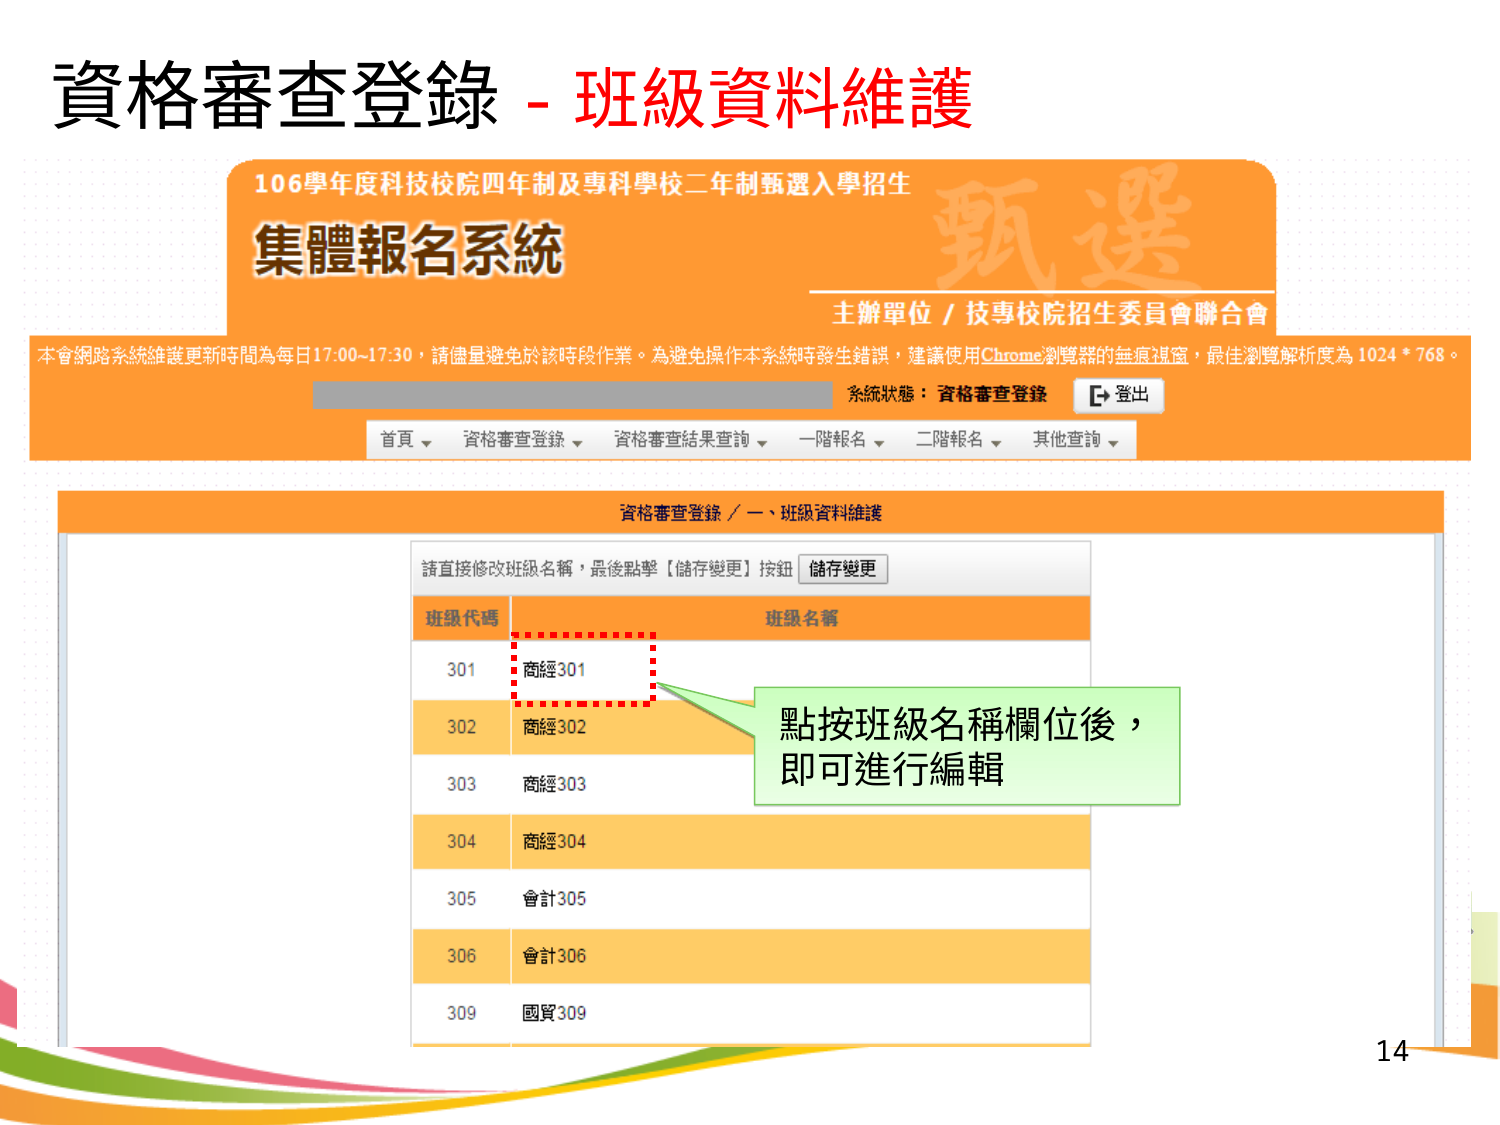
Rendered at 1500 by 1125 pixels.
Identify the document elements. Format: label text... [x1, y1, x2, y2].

picture [0, 154, 1500, 1125]
title 資格審查登錄-班級資料維護 [34, 34, 1211, 152]
slide_number 14 [1074, 1055, 1426, 1103]
